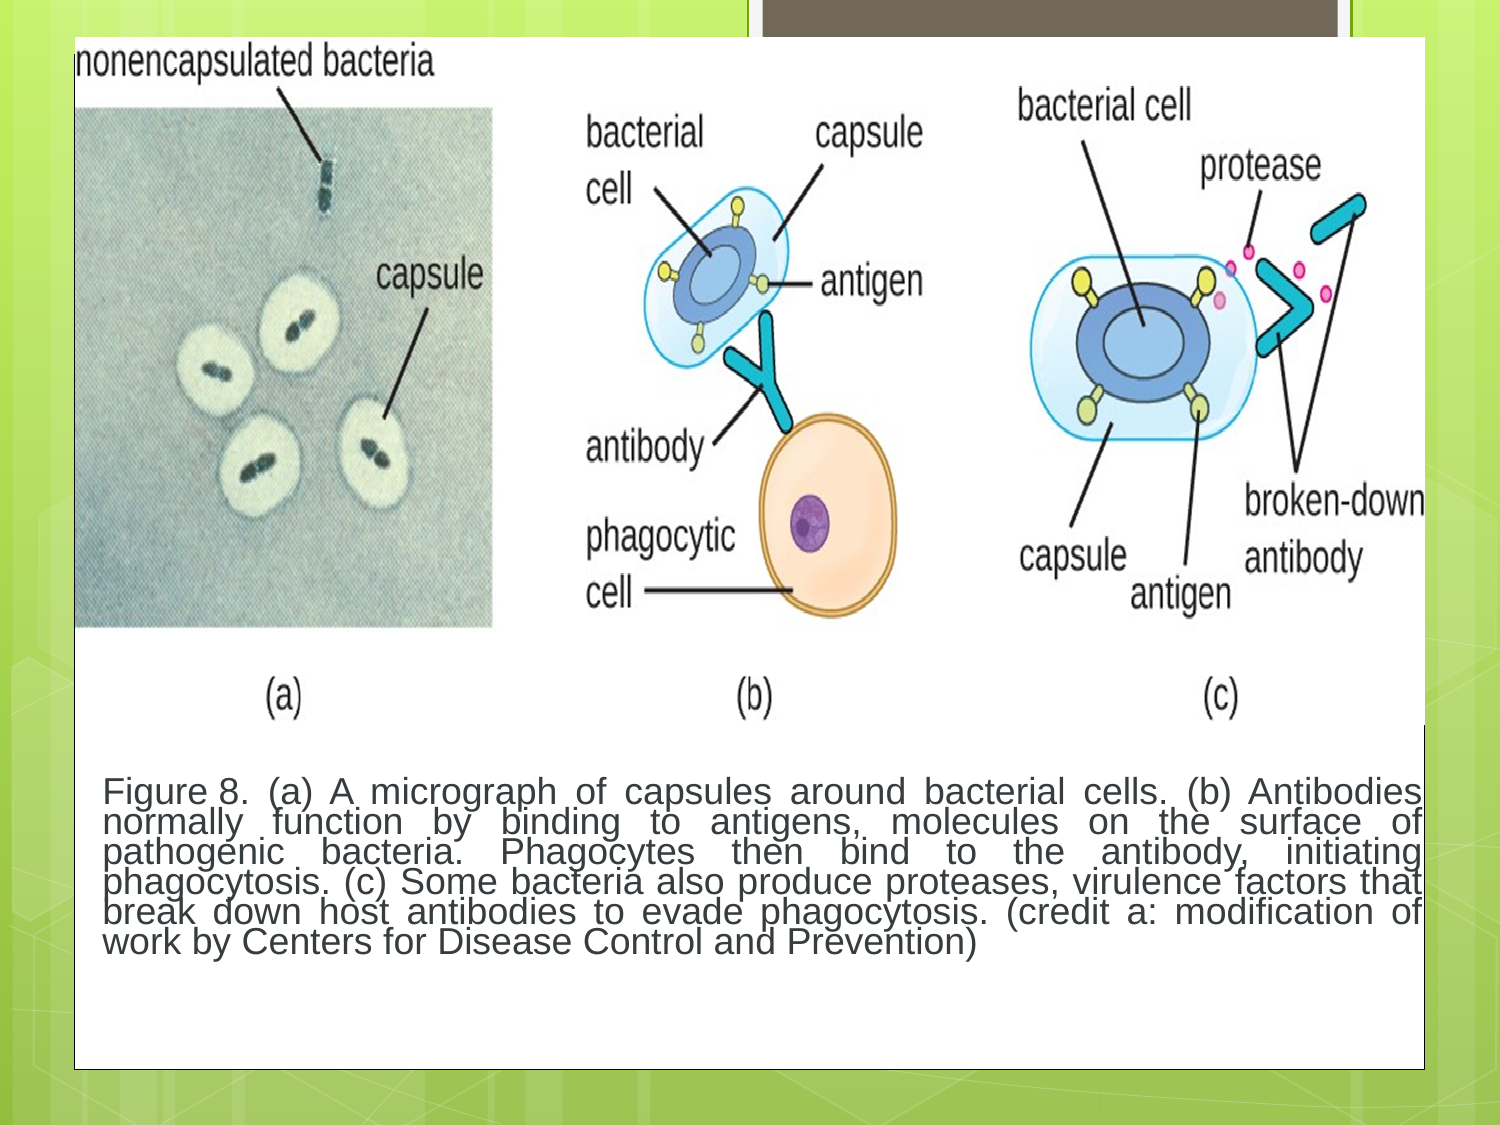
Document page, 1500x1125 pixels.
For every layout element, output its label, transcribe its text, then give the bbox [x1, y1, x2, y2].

text_box Figure 8. (a) A micrograph of capsules around bacterial cells. (b) Antibodies normally function by binding to antigens, molecules on the surface of pathogenic bacteria. Phagocytes then bind to the antibody, initiating phagocytosis. (c) Some bacteria also produce proteases, virulence factors that break down host antibodies to evade phagocytosis. (credit a: modification of work by Centers for Disease Control and Prevention) [87, 774, 1438, 969]
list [74, 37, 1426, 726]
